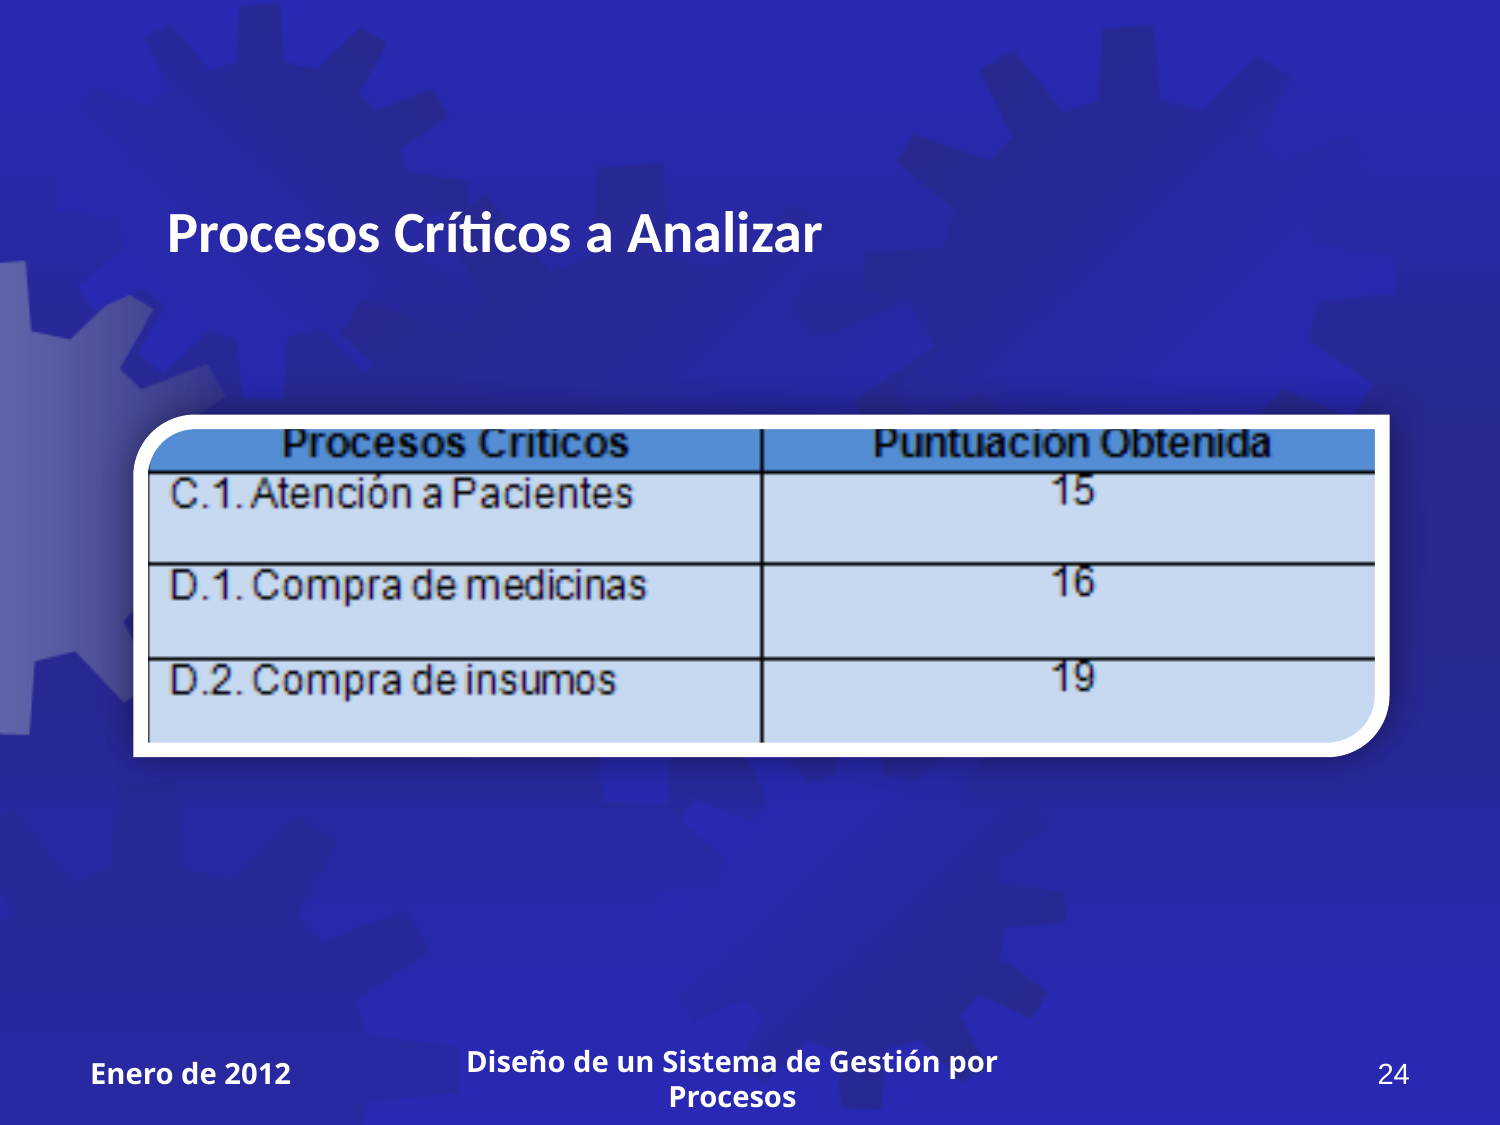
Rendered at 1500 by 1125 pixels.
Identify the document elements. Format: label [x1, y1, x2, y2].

picture [0, 0, 1500, 1125]
list [140, 421, 1383, 751]
